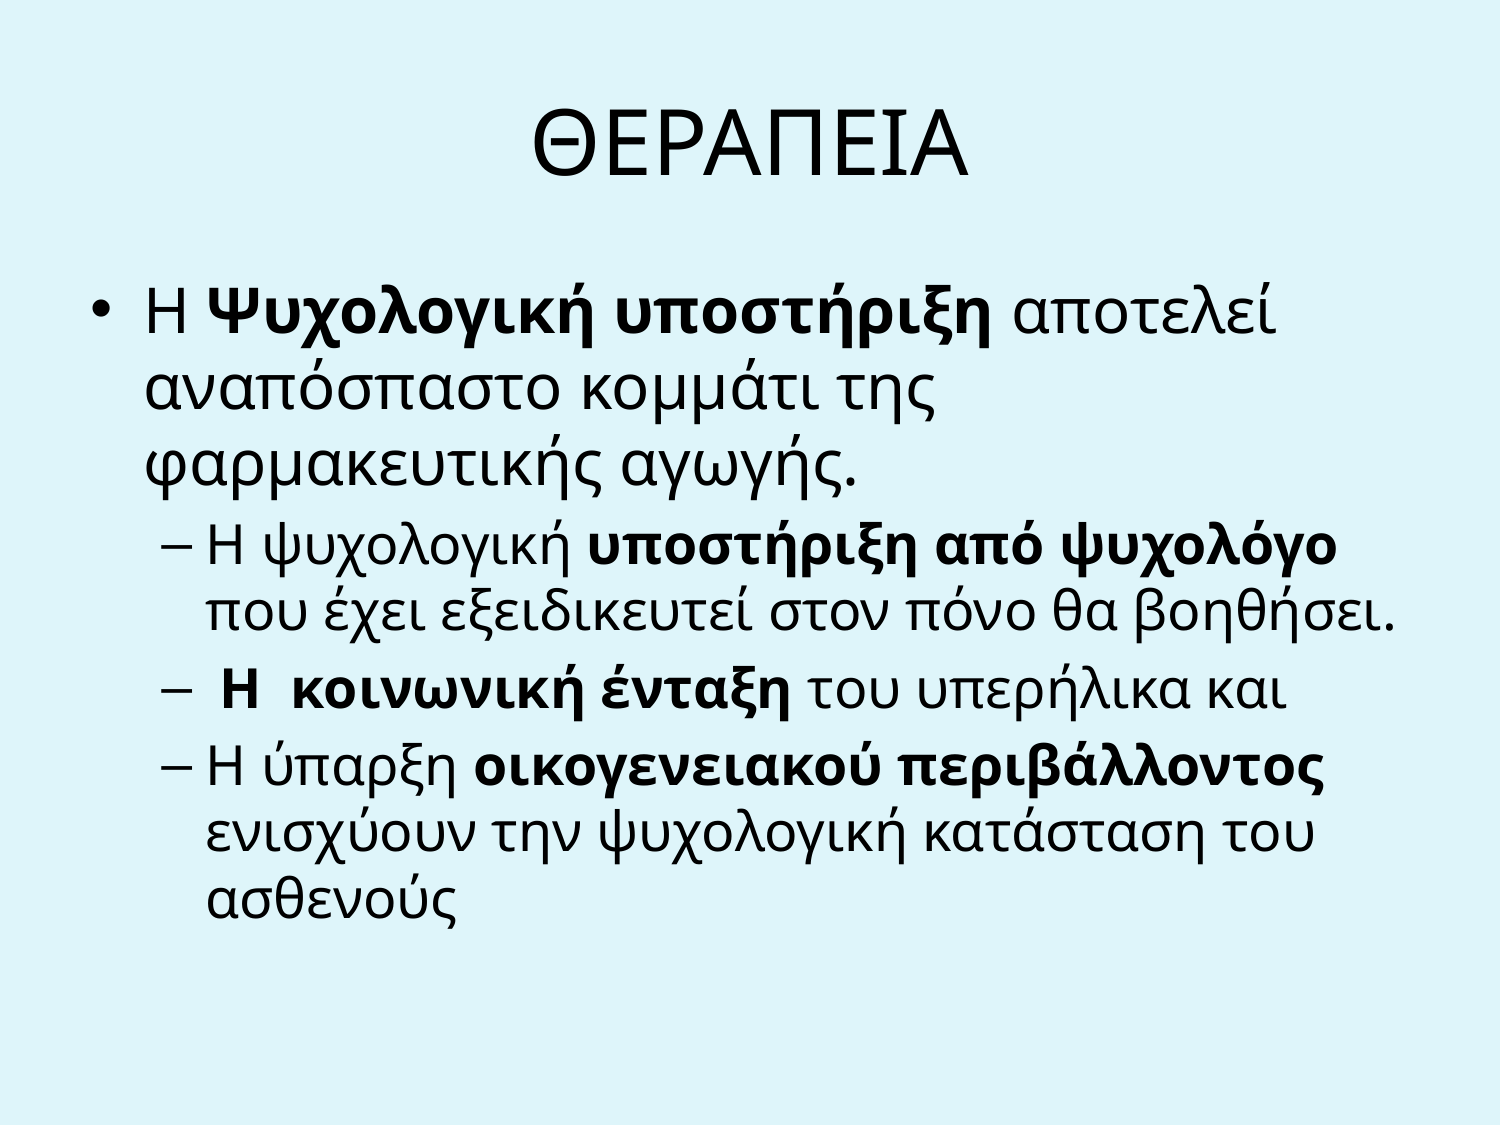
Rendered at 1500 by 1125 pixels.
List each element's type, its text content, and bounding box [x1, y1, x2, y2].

list Η Ψυχολογική υποστήριξη αποτελεί αναπόσπαστο κομμάτι της φαρμακευτικής αγωγής. Η ψυχολογική υποστήριξη από ψυχολόγο που έχει εξειδικευτεί στον πόνο θα βοηθήσει. Η κοινωνική ένταξη του υπερήλικα και Η ύπαρξη οικογενειακού περιβάλλοντος ενισχύουν την ψυχολογική κατάσταση του ασθενούς [75, 262, 1425, 1005]
title ΘΕΡΑΠΕΙΑ [75, 45, 1425, 233]
